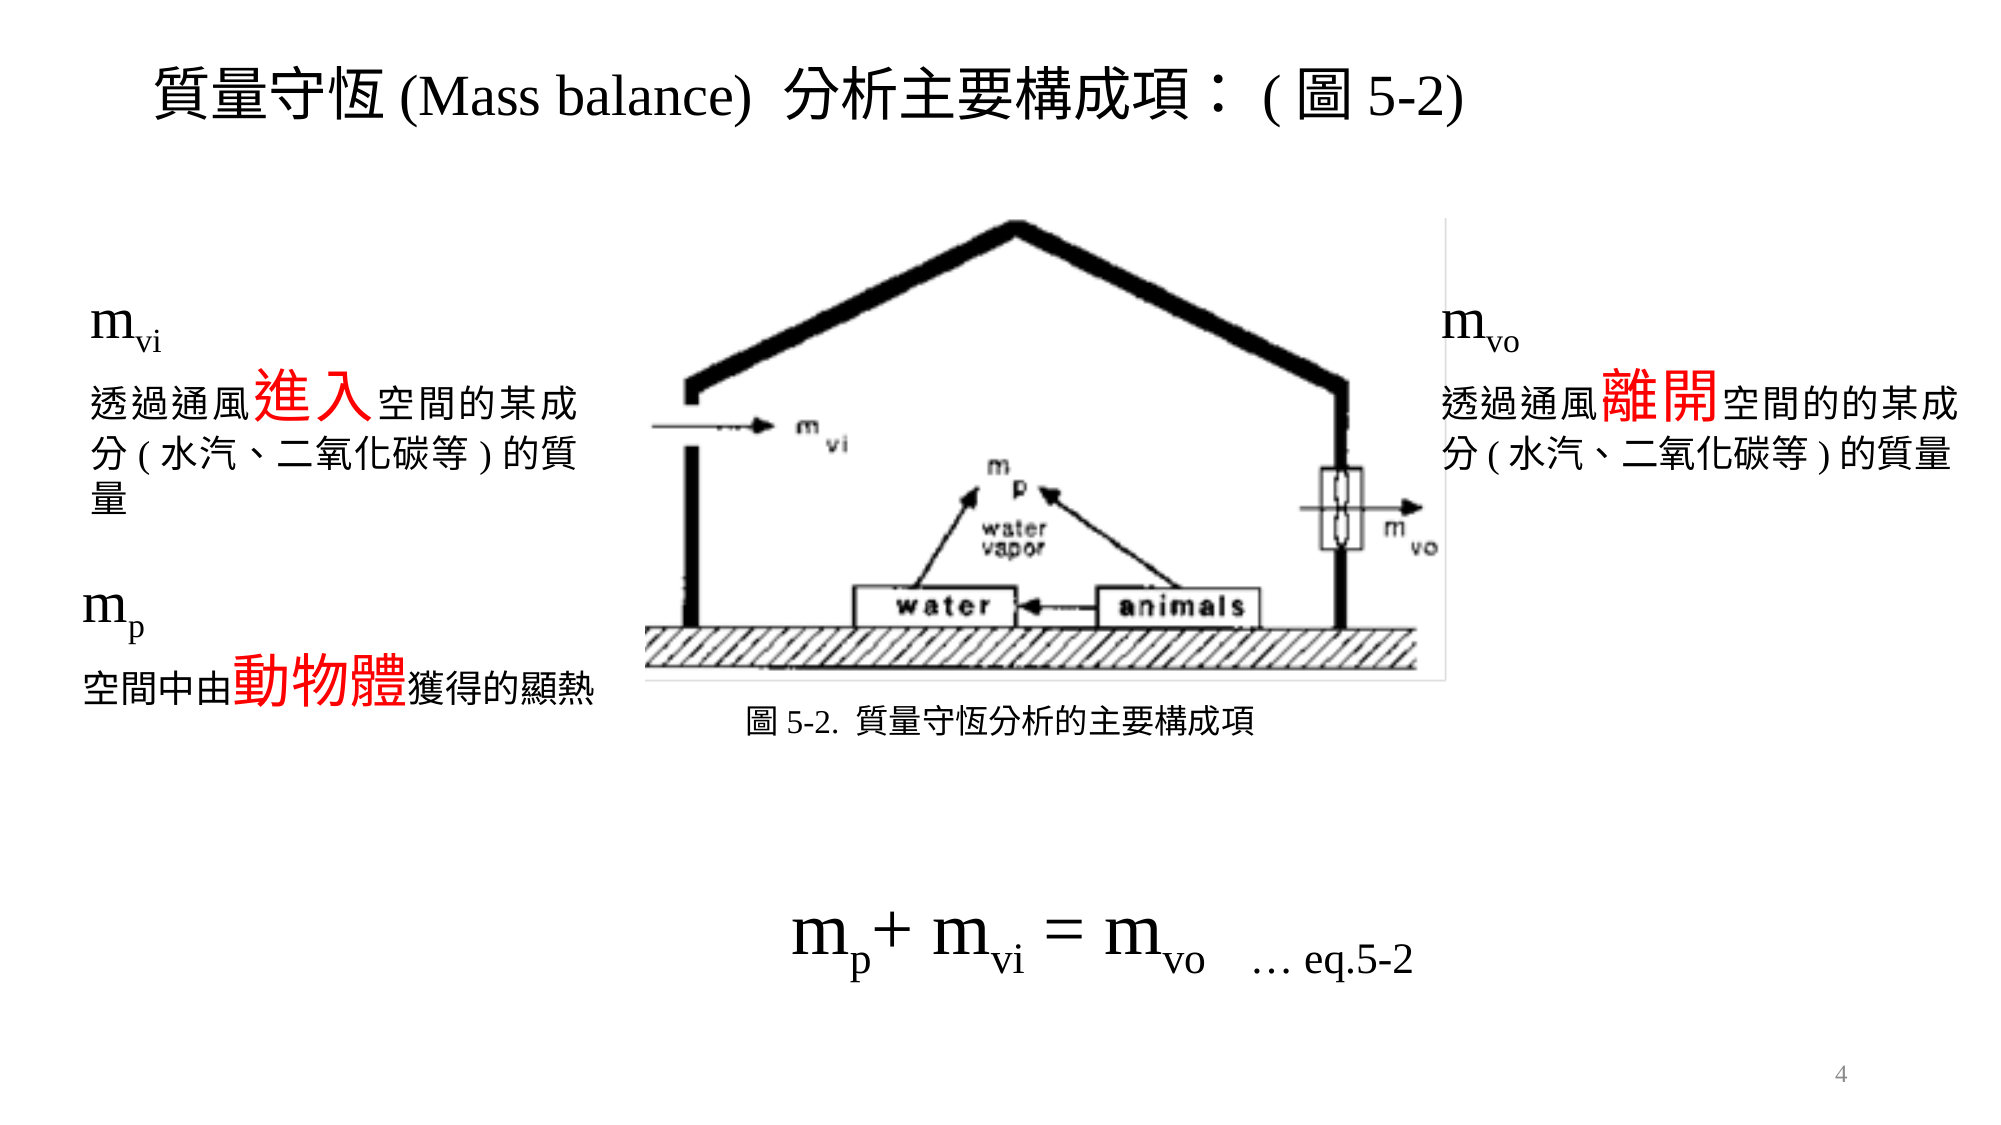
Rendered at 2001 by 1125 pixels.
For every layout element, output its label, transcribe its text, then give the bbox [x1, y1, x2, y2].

text_box mp 空間中由動物體獲得的顯熱 [68, 557, 611, 722]
text_box mvi 透過通風進入空間的某成分(水汽、二氧化碳等)的質量 [75, 272, 593, 527]
picture [645, 218, 1449, 684]
text_box mp+ mvi = mvo … eq.5-2 [776, 872, 1430, 990]
text_box 圖5-2. 質量守恆分析的主要構成項 [730, 693, 1270, 748]
list 質量守恆(Mass balance) 分析主要構成項：(圖5-2) [137, 57, 1863, 152]
text_box mvo 透過通風離開空間的的某成分(水汽、二氧化碳等)的質量 [1449, 272, 1974, 482]
slide_number 4 [1412, 1042, 1863, 1103]
